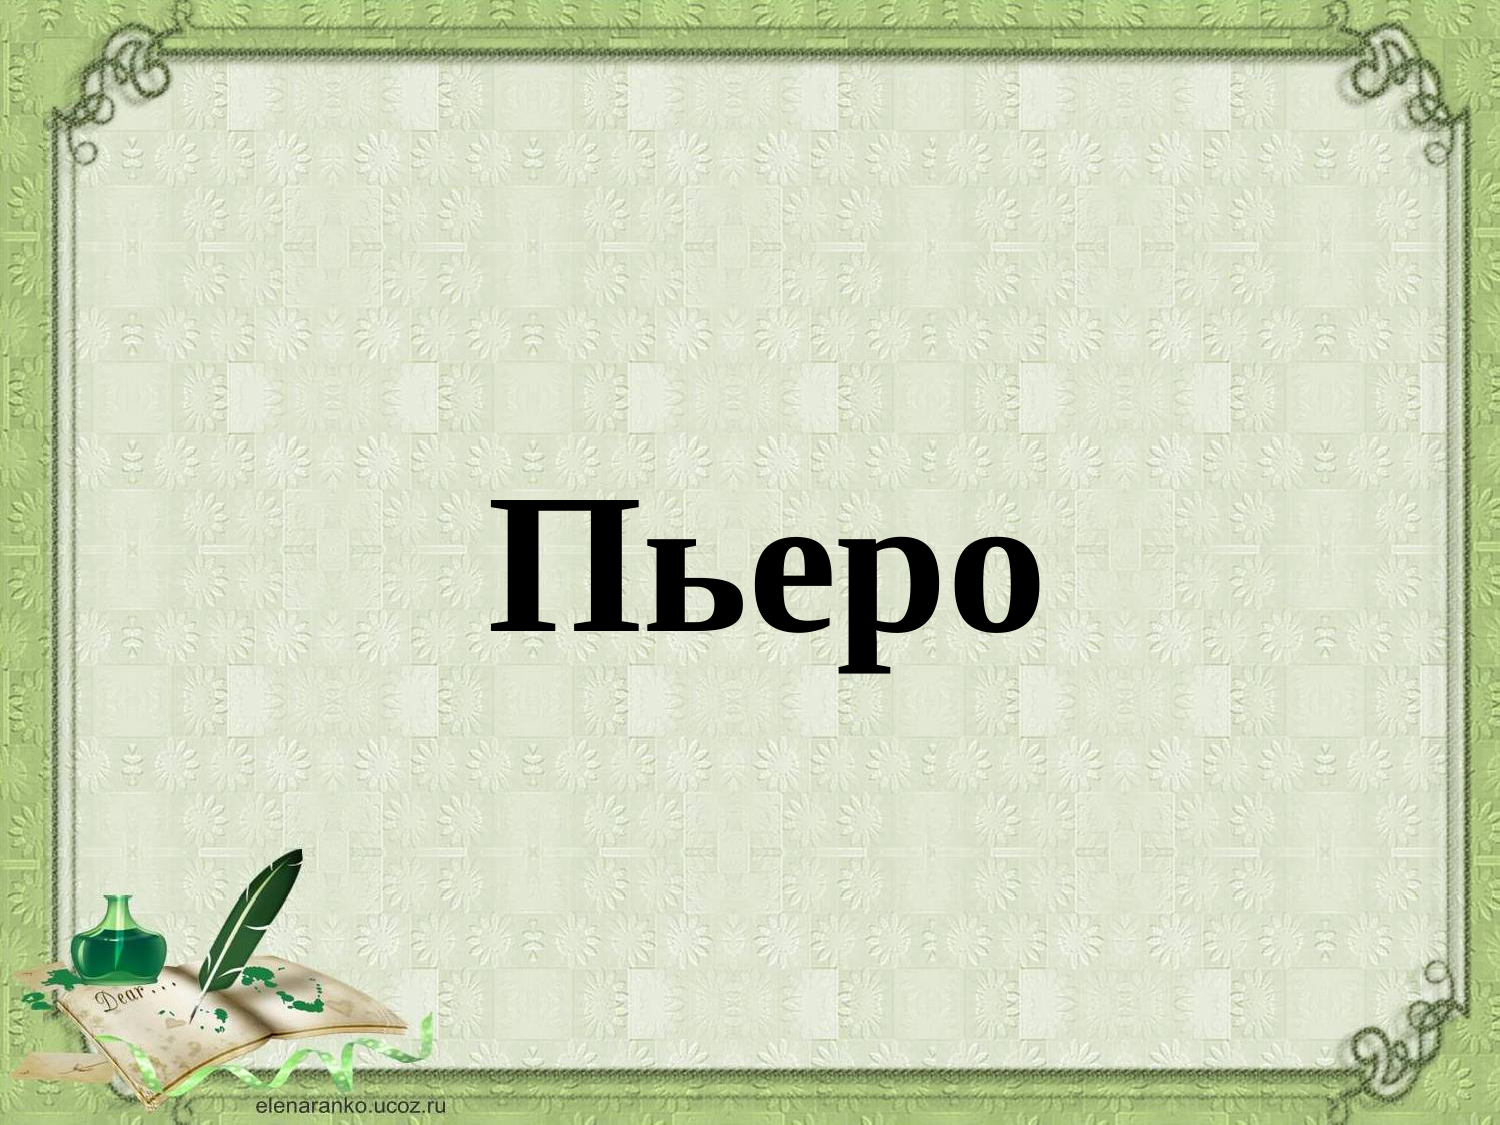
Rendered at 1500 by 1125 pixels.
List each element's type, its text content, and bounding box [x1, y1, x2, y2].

text_box Пьеро [230, 184, 1306, 680]
picture [0, 0, 1500, 1125]
